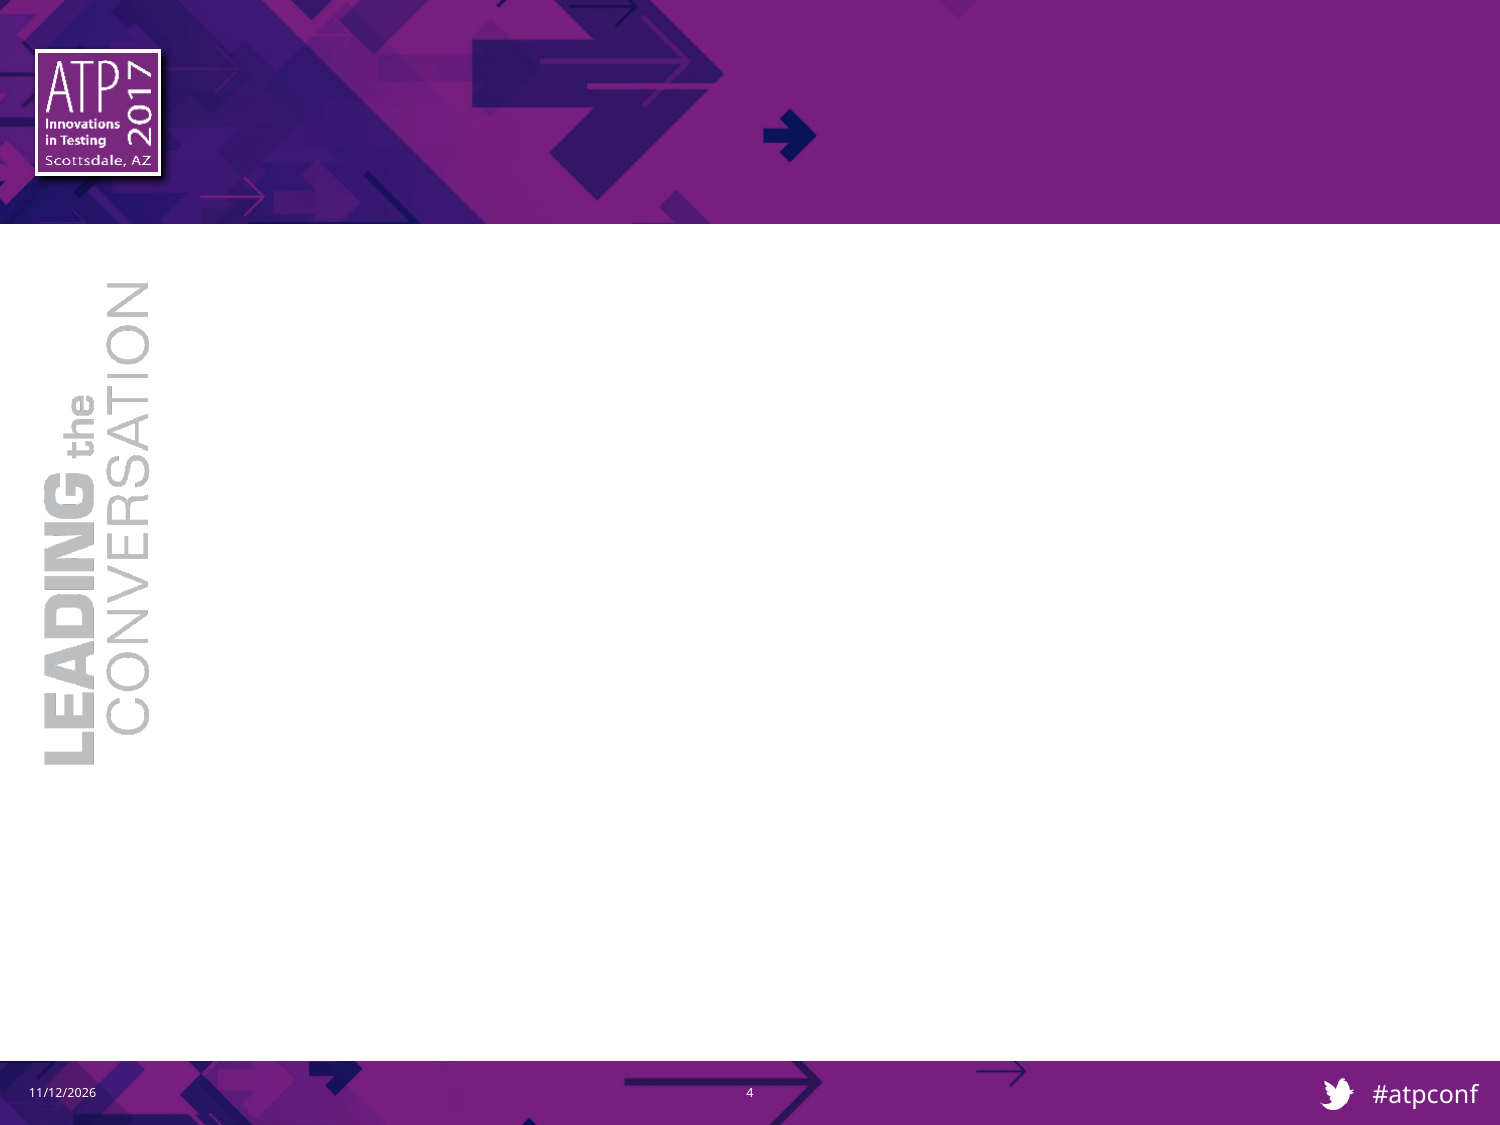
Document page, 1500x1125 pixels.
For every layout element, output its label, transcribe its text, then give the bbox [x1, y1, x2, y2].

picture [0, 1061, 1500, 1125]
slide_number 4 [695, 1074, 805, 1113]
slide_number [13, 1074, 153, 1113]
picture [13, 235, 178, 777]
picture [0, 0, 1500, 224]
